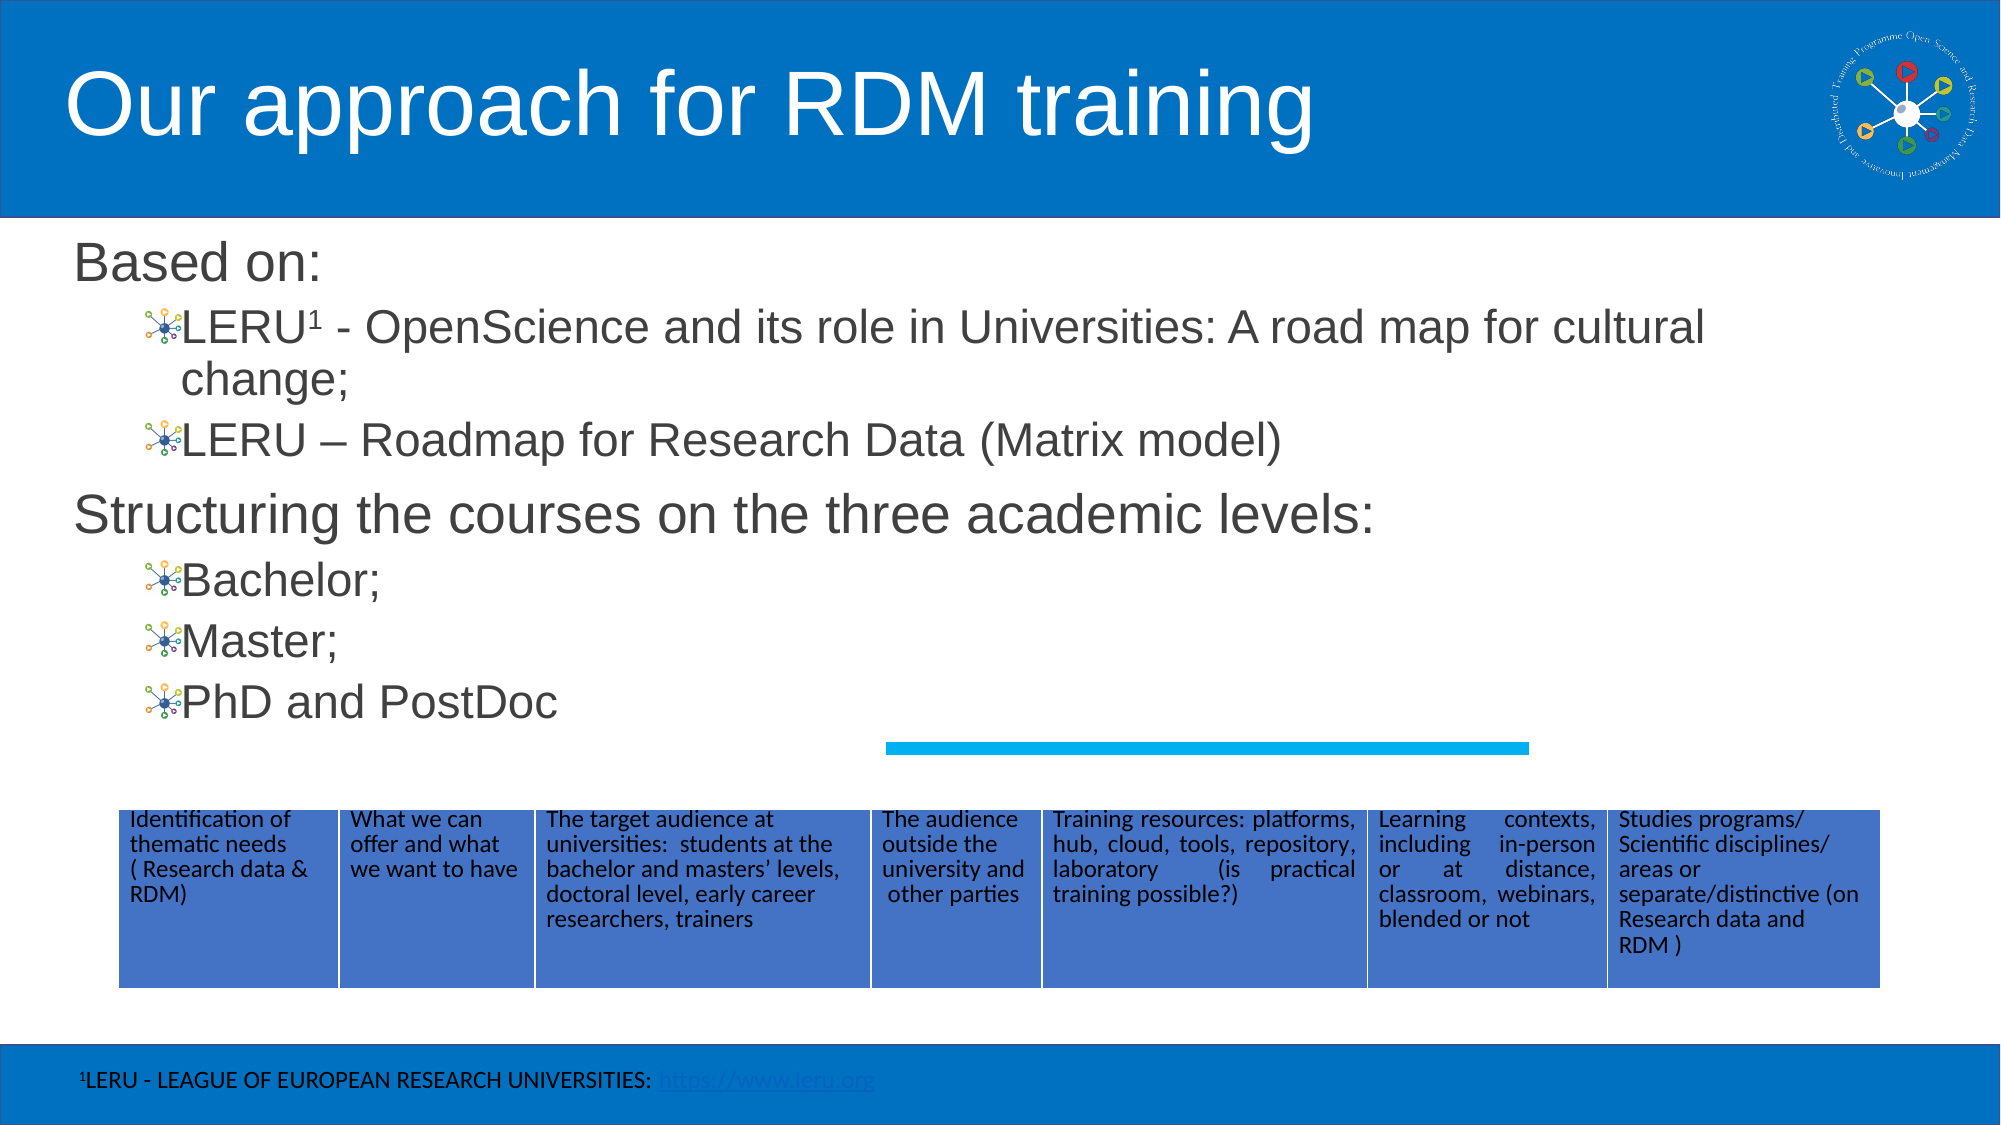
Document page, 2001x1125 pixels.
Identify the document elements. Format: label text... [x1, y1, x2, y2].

table_header The audience outside the university and other parties [872, 810, 1041, 988]
table_header Training resources: platforms, hub, cloud, tools, repository, laboratory (is practical training possible?) [1043, 810, 1367, 988]
picture [145, 683, 181, 719]
table_header Studies programs/ Scientific disciplines/ areas or separate/distinctive (on Research data and RDM ) [1608, 810, 1880, 988]
table_header Identification of thematic needs ( Research data & RDM) [119, 810, 338, 988]
text_box 1LERU - LEAGUE OF EUROPEAN RESEARCH UNIVERSITIES: https://www.leru.org [63, 1056, 896, 1102]
table_header What we can offer and what we want to have [340, 810, 534, 988]
picture [1830, 31, 1977, 180]
picture [145, 420, 181, 456]
table_header Learning contexts, including in-person or at distance, classroom, webinars, blended or not [1368, 810, 1607, 988]
picture [145, 308, 181, 344]
picture [145, 560, 181, 596]
table_header The target audience at universities: students at the bachelor and masters’ levels, doctoral level, early career researchers, trainers [536, 810, 870, 988]
list Based on: LERU1 - OpenScience and its role in Universities: A road map for cultural change; LERU – Roadmap for Research Data (Matrix model) Structuring the courses on the three academic levels: Bachelor; Master; PhD and PostDoc [58, 225, 1894, 740]
title Our approach for RDM training [23, 0, 1819, 215]
picture [145, 621, 181, 657]
